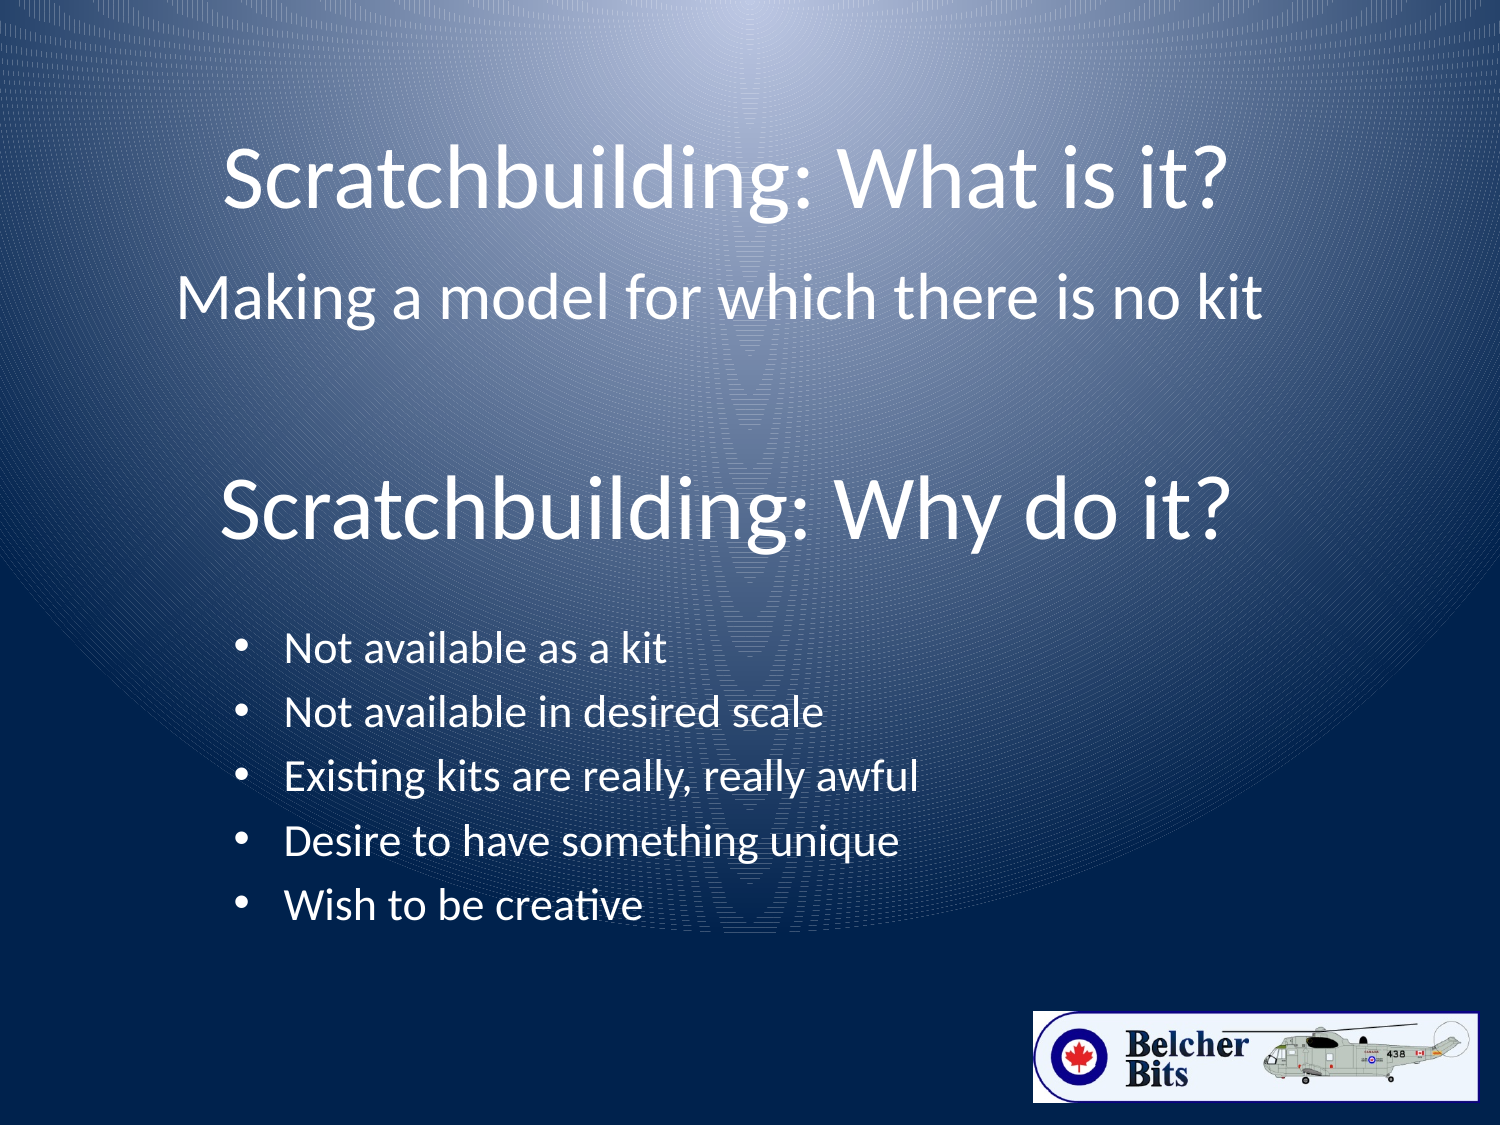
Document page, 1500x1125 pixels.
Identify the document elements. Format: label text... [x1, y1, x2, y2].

title Scratchbuilding: Why do it? [53, 408, 1404, 597]
list Not available as a kit Not available in desired scale Existing kits are really, really awful Desire to have something unique Wish to be creative [218, 609, 1235, 941]
text_box Scratchbuilding: What is it? [53, 78, 1403, 266]
picture [1033, 1011, 1480, 1104]
text_box Making a model for which there is no kit [160, 244, 1375, 363]
